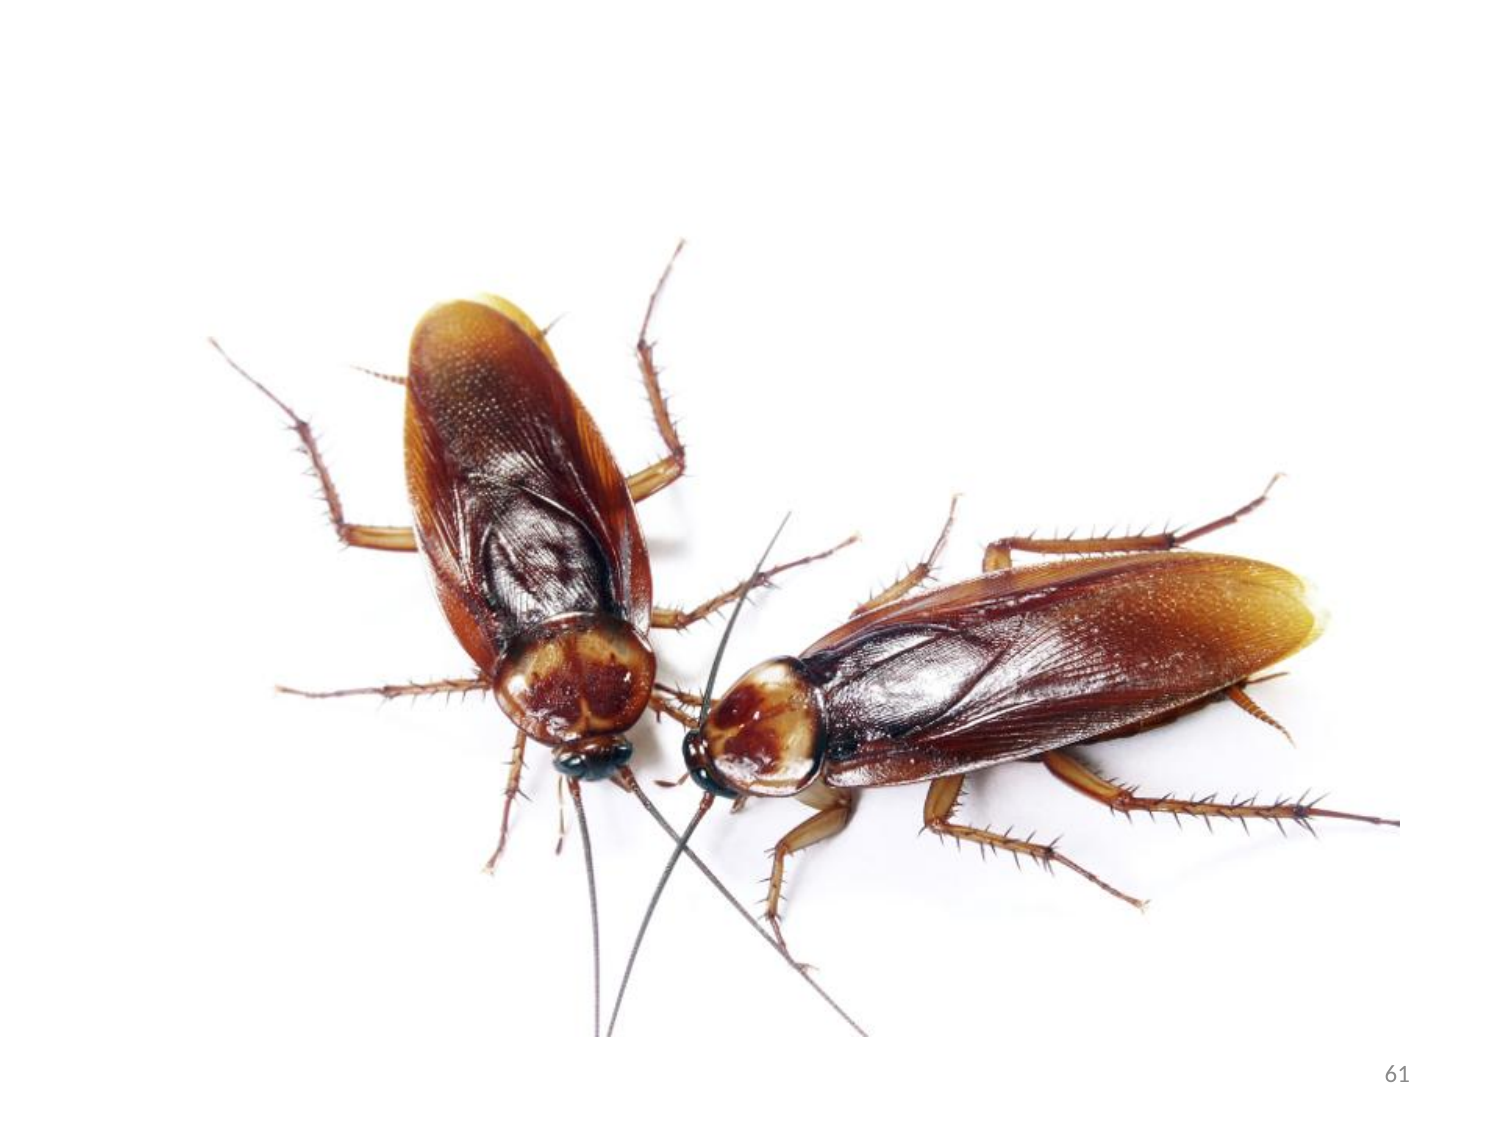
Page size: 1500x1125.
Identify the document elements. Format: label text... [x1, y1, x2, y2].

slide_number 61 [1074, 1042, 1425, 1103]
picture [149, 99, 1401, 1038]
